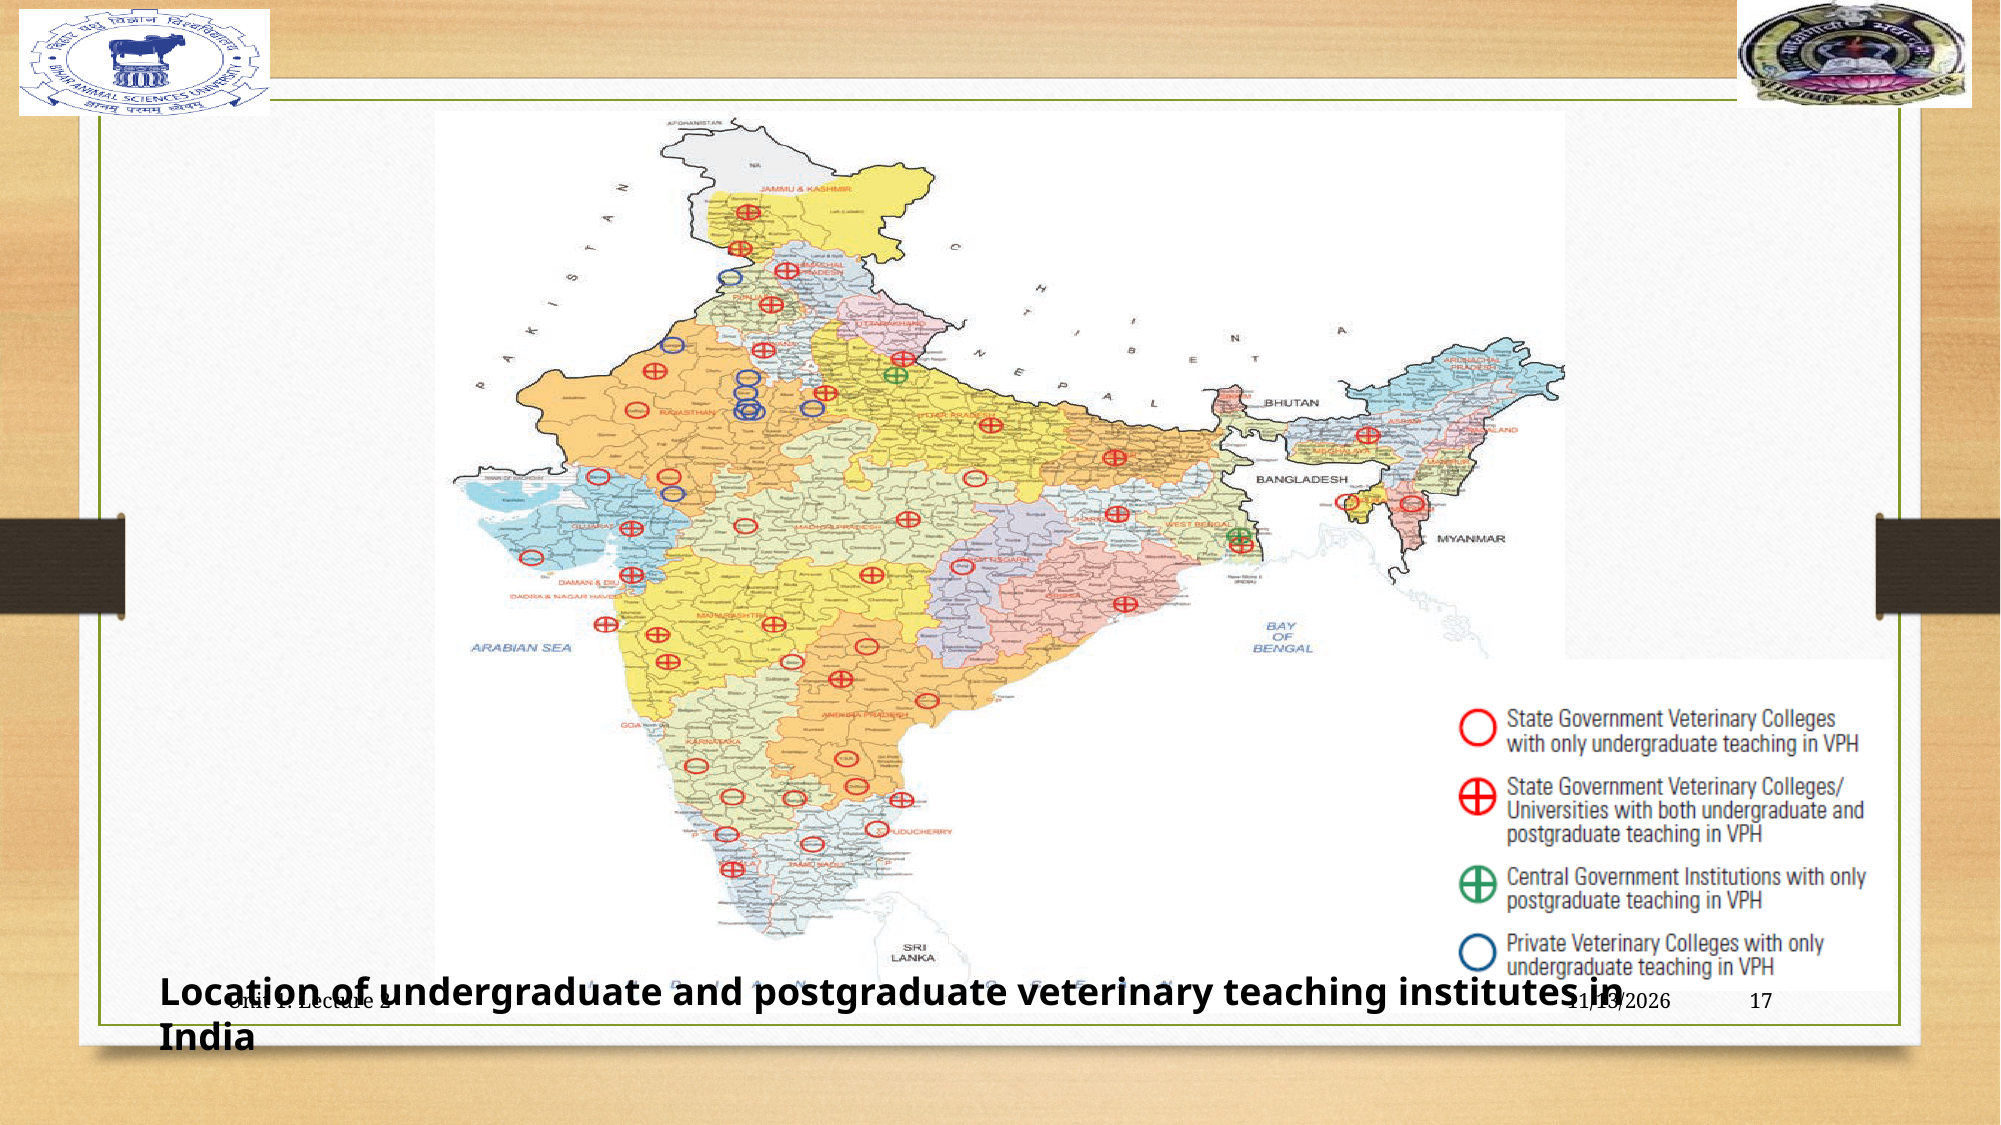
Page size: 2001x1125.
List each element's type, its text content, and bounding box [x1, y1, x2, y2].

slide_number 17 [1698, 992, 1788, 1025]
footer Unit 1: Lecture 2 [212, 979, 1411, 1025]
picture [0, 0, 2001, 1125]
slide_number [1423, 992, 1686, 1025]
text_box Location of undergraduate and postgraduate veterinary teaching institutes in India [144, 960, 1704, 1066]
